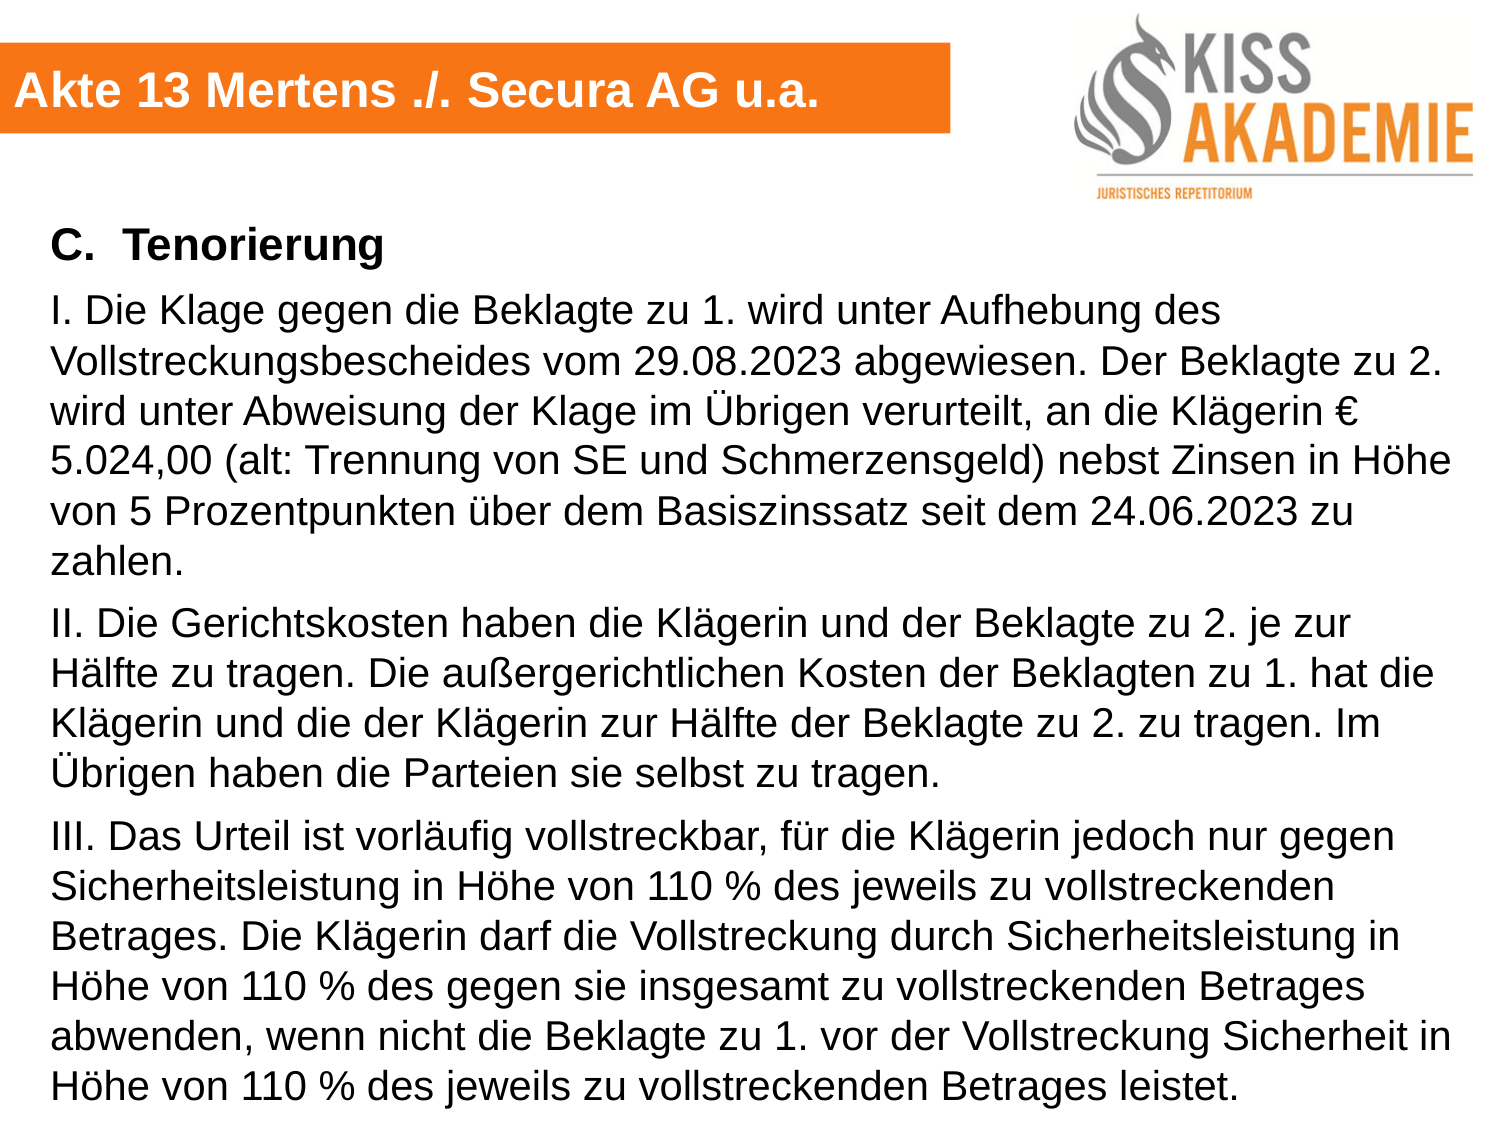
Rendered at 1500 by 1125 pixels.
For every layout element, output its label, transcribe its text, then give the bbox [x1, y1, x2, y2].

picture [1074, 13, 1473, 203]
text_box C. Tenorierung I. Die Klage gegen die Beklagte zu 1. wird unter Aufhebung des Vollstreckungsbescheides vom 29.08.2023 abgewiesen. Der Beklagte zu 2. wird unter Abweisung der Klage im Übrigen verurteilt, an die Klägerin € 5.024,00 (alt: Trennung von SE und Schmerzensgeld) nebst Zinsen in Höhe von 5 Prozentpunkten über dem Basiszinssatz seit dem 24.06.2023 zu zahlen. II. Die Gerichtskosten haben die Klägerin und der Beklagte zu 2. je zur Hälfte zu tragen. Die außergerichtlichen Kosten der Beklagten zu 1. hat die Klägerin und die der Klägerin zur Hälfte der Beklagte zu 2. zu tragen. Im Übrigen haben die Parteien sie selbst zu tragen. III. Das Urteil ist vorläufig vollstreckbar, für die Klägerin jedoch nur gegen Sicherheitsleistung in Höhe von 110 % des jeweils zu vollstreckenden Betrages. Die Klägerin darf die Vollstreckung durch Sicherheitsleistung in Höhe von 110 % des gegen sie insgesamt zu vollstreckenden Betrages abwenden, wenn nicht die Beklagte zu 1. vor der Vollstreckung Sicherheit in Höhe von 110 % des jeweils zu vollstreckenden Betrages leistet. [35, 214, 1459, 1109]
text_box Akte 13 Mertens ./. Secura AG u.a. [0, 42, 951, 134]
